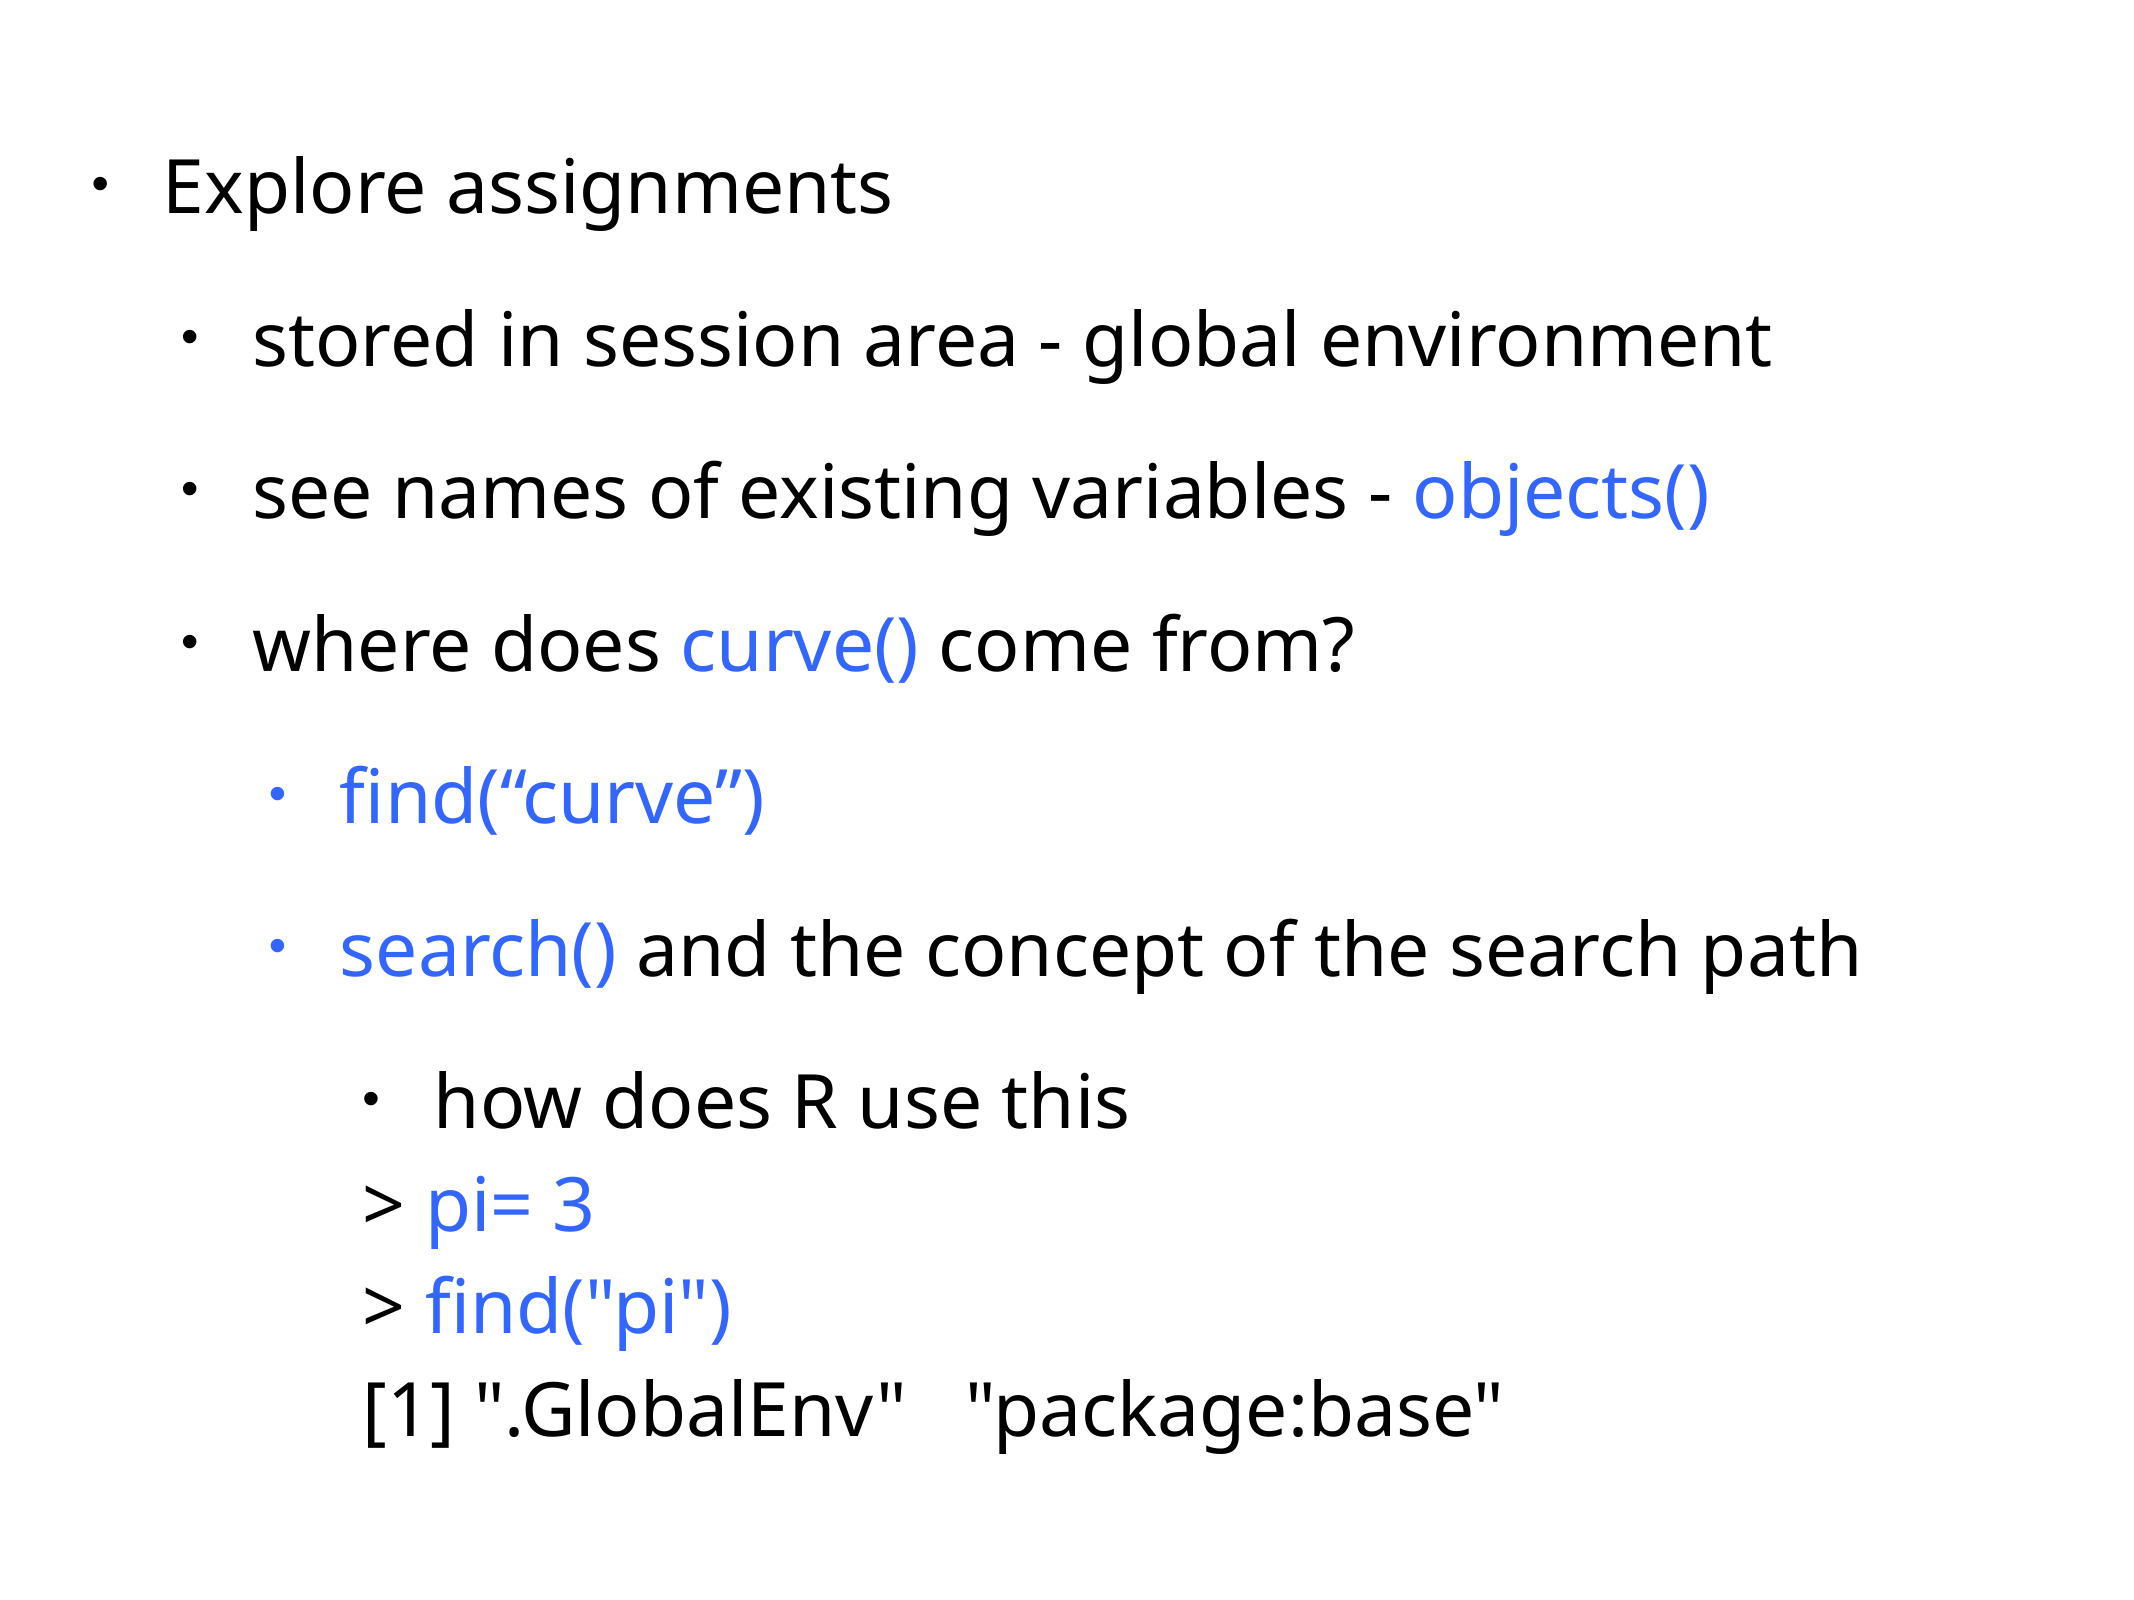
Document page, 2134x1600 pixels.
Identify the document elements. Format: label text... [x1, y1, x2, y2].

list Explore assignments stored in session area - global environment see names of existing variables - objects() where does curve() come from? find(“curve”) search() and the concept of the search path how does R use this > pi= 3 > find("pi") [1] ".GlobalEnv" "package:base" [7, 0, 2126, 1591]
